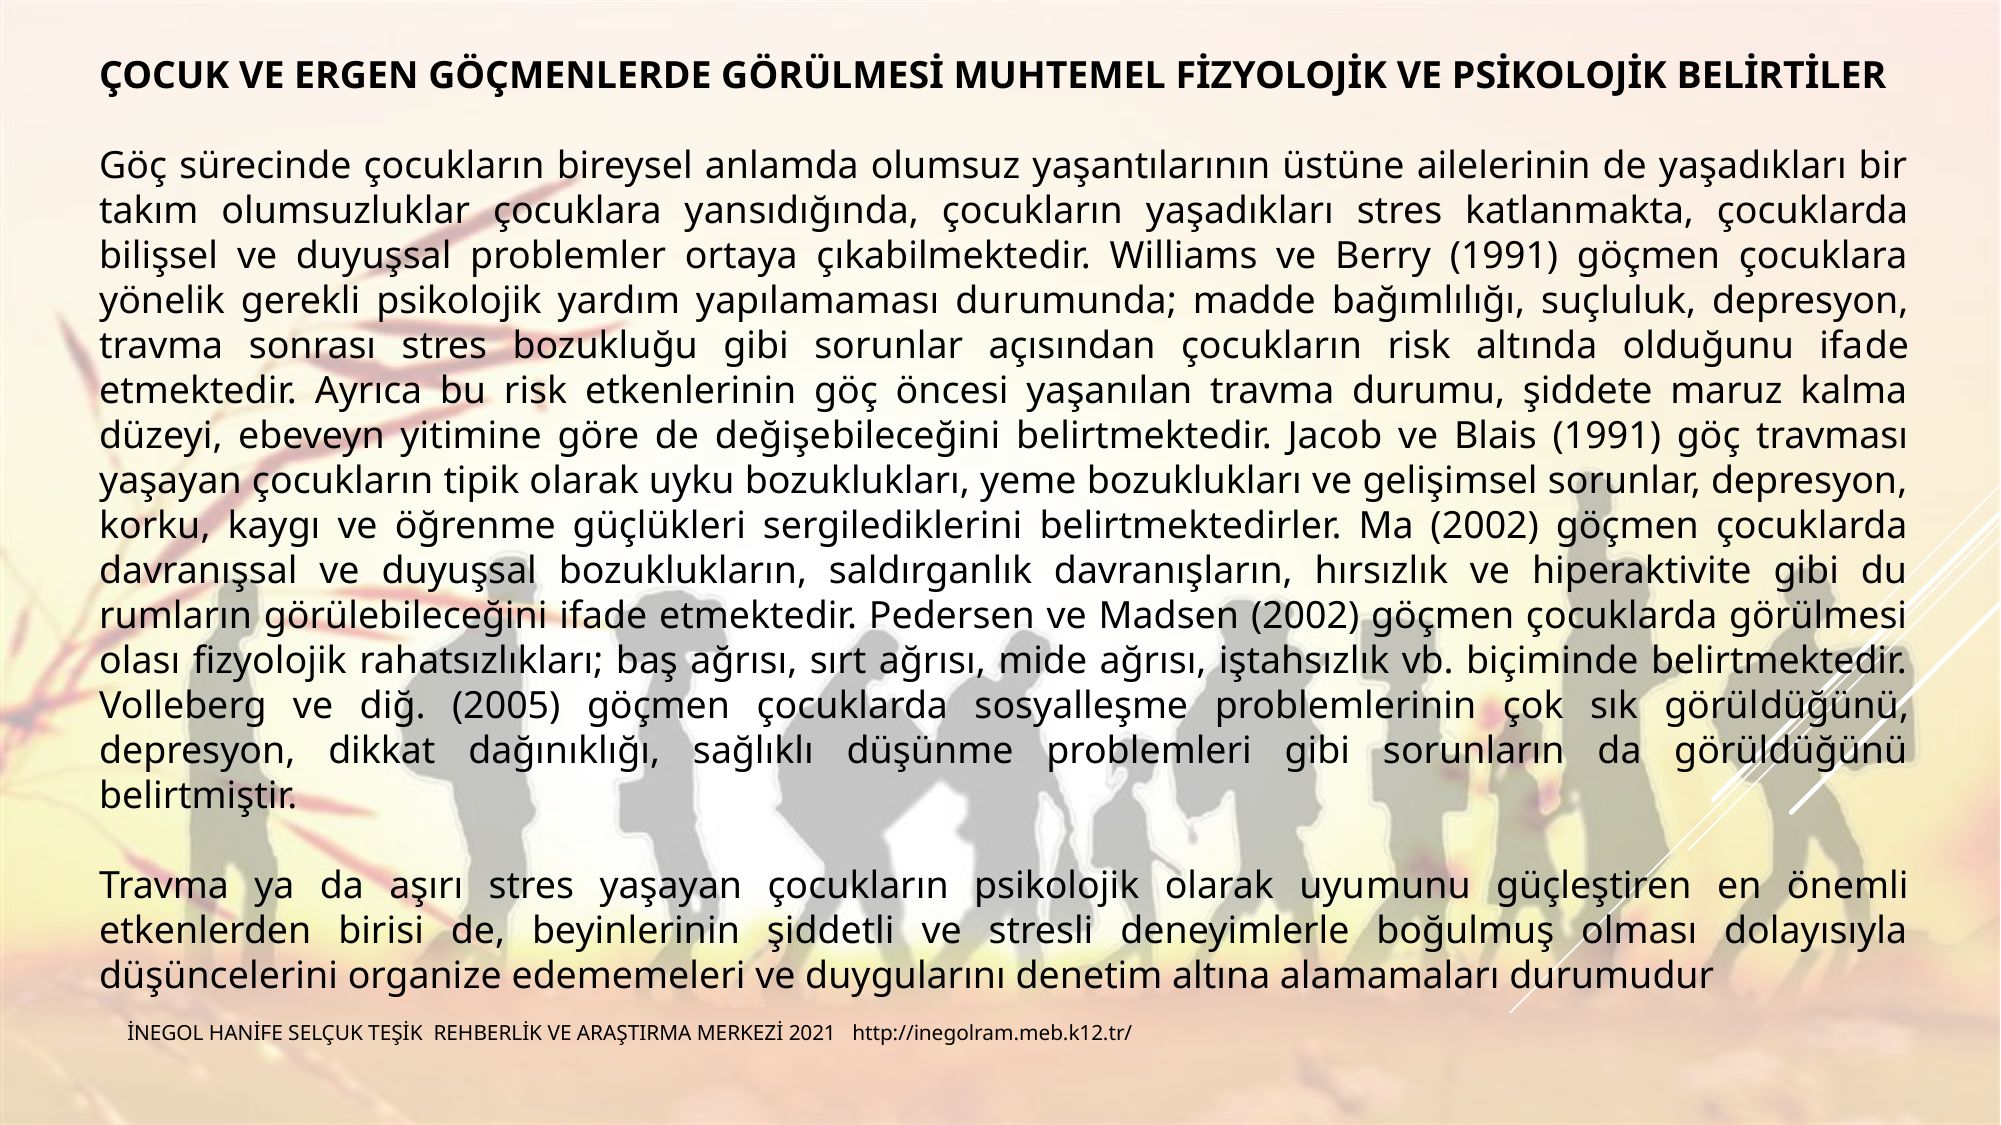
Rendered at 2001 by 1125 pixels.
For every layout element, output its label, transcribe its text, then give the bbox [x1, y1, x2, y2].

text_box ÇOCUK VE ERGEN GÖÇMENLERDE GÖRÜLMESİ MUHTEMEL FİZYOLOJİK VE PSİKOLOJİK BELİRTİLER Göç sürecinde çocukların bireysel anlamda olumsuz yaşantılarının üstüne ailelerinin de yaşadıkları bir takım olumsuzluklar çocuklara yan­sıdığında, çocukların yaşadıkları stres katlanmakta, çocuklarda bilişsel ve duyuşsal problemler ortaya çıkabilmektedir. Williams ve Berry (1991) göçmen çocuklara yönelik gerekli psikolojik yardım yapılamaması du­rumunda; madde bağımlılığı, suçluluk, depresyon, travma sonrası stres bozukluğu gibi sorunlar açısından çocukların risk altında olduğunu ifa­de etmektedir. Ayrıca bu risk etkenlerinin göç öncesi yaşanılan travma durumu, şiddete maruz kalma düzeyi, ebeveyn yitimine göre de değişe­bileceğini belirtmektedir. Jacob ve Blais (1991) göç travması yaşayan ço­cukların tipik olarak uyku bozuklukları, yeme bozuklukları ve gelişimsel sorunlar, depresyon, korku, kaygı ve öğrenme güçlükleri sergilediklerini belirtmektedirler. Ma (2002) göçmen çocuklarda davranışsal ve duyuşsal bozuklukların, saldırganlık davranışların, hırsızlık ve hiperaktivite gibi du­rumların görülebileceğini ifade etmektedir. Pedersen ve Madsen (2002) göçmen çocuklarda görülmesi olası fizyolojik rahatsızlıkları; baş ağrısı, sırt ağrısı, mide ağrısı, iştahsızlık vb. biçiminde belirtmektedir. Volleberg ve diğ. (2005) göçmen çocuklarda sosyalleşme problemlerinin çok sık görül­düğünü, depresyon, dikkat dağınıklığı, sağlıklı düşünme problemleri gibi sorunların da görüldüğünü belirtmiştir. Travma ya da aşırı stres yaşayan çocukların psikolojik olarak uyu­munu güçleştiren en önemli etkenlerden birisi de, beyinlerinin şiddetli ve stresli deneyimlerle boğulmuş olması dolayısıyla düşüncelerini organi­ze edememeleri ve duygularını denetim altına alamamaları durumudur [84, 43, 1924, 1049]
footer İNEGOL HANİFE SELÇUK TEŞİK REHBERLİK VE ARAŞTIRMA MERKEZİ 2021 http://inegolram.meb.k12.tr/ [112, 1012, 1350, 1073]
